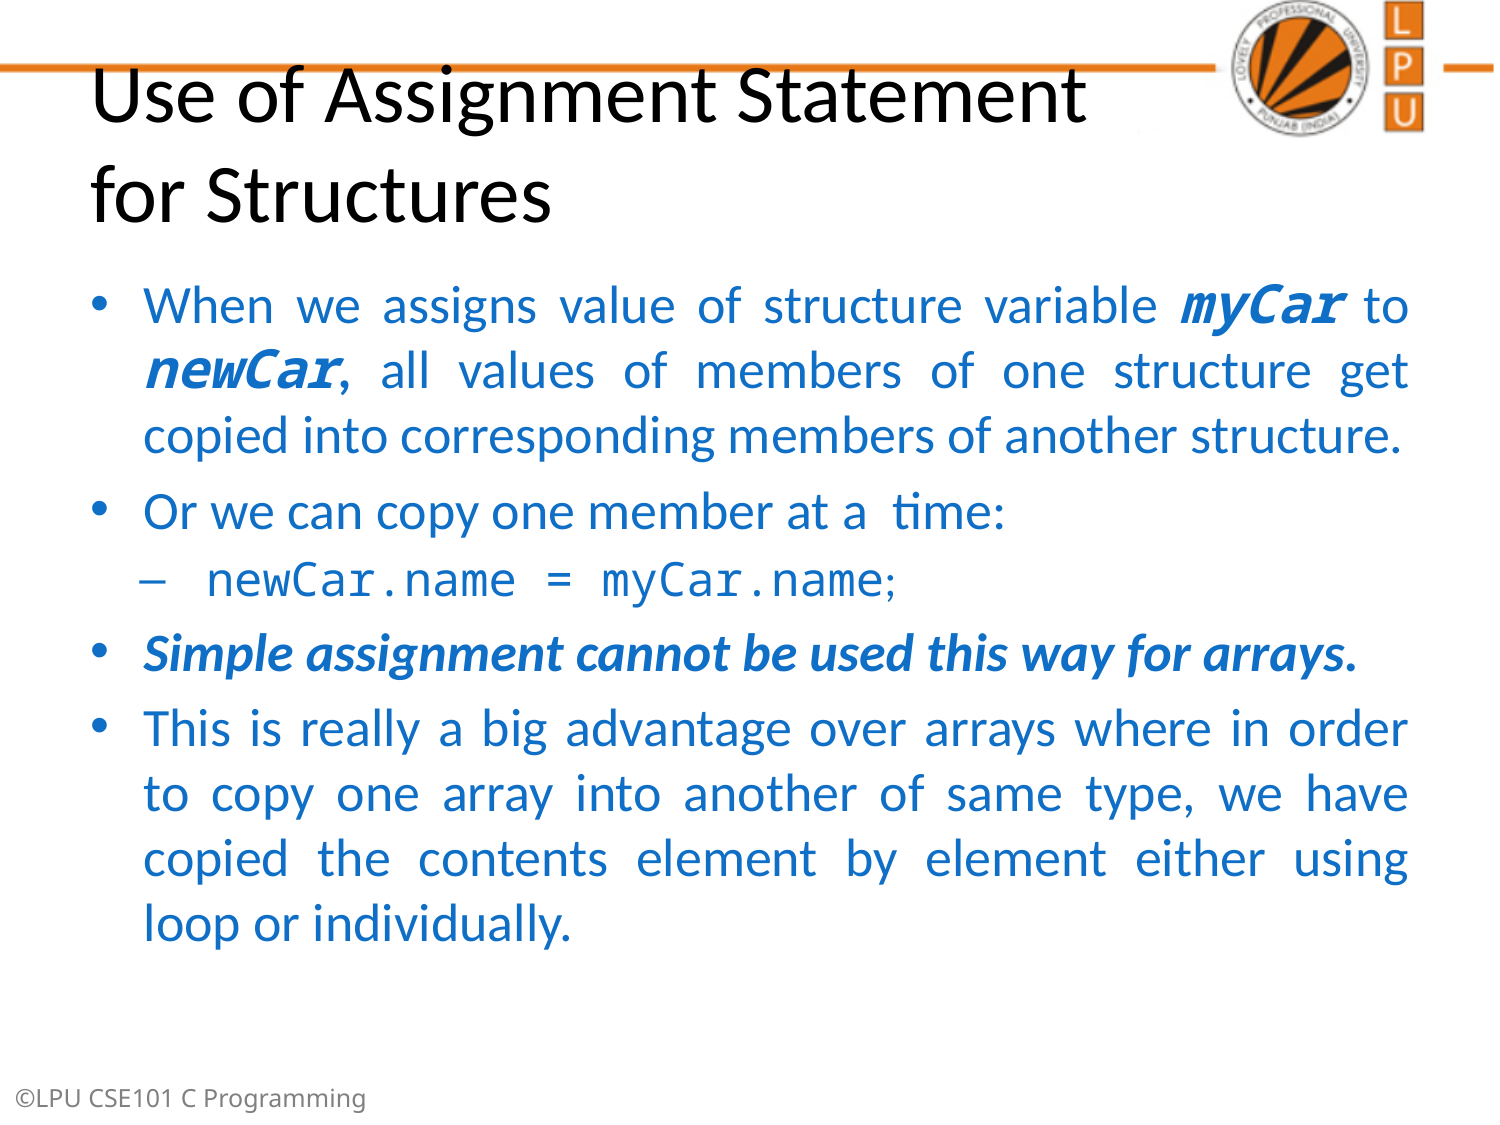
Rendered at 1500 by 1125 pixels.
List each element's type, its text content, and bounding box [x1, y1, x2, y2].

list When we assigns value of structure variable myCar to newCar, all values of members of one structure get copied into corresponding members of another structure. Or we can copy one member at a time: newCar.name = myCar.name; Simple assignment cannot be used this way for arrays. This is really a big advantage over arrays where in order to copy one array into another of same type, we have copied the contents element by element either using loop or individually. [75, 262, 1425, 1005]
title Use of Assignment Statement for Structures [75, 45, 1425, 233]
picture [0, 0, 1497, 155]
